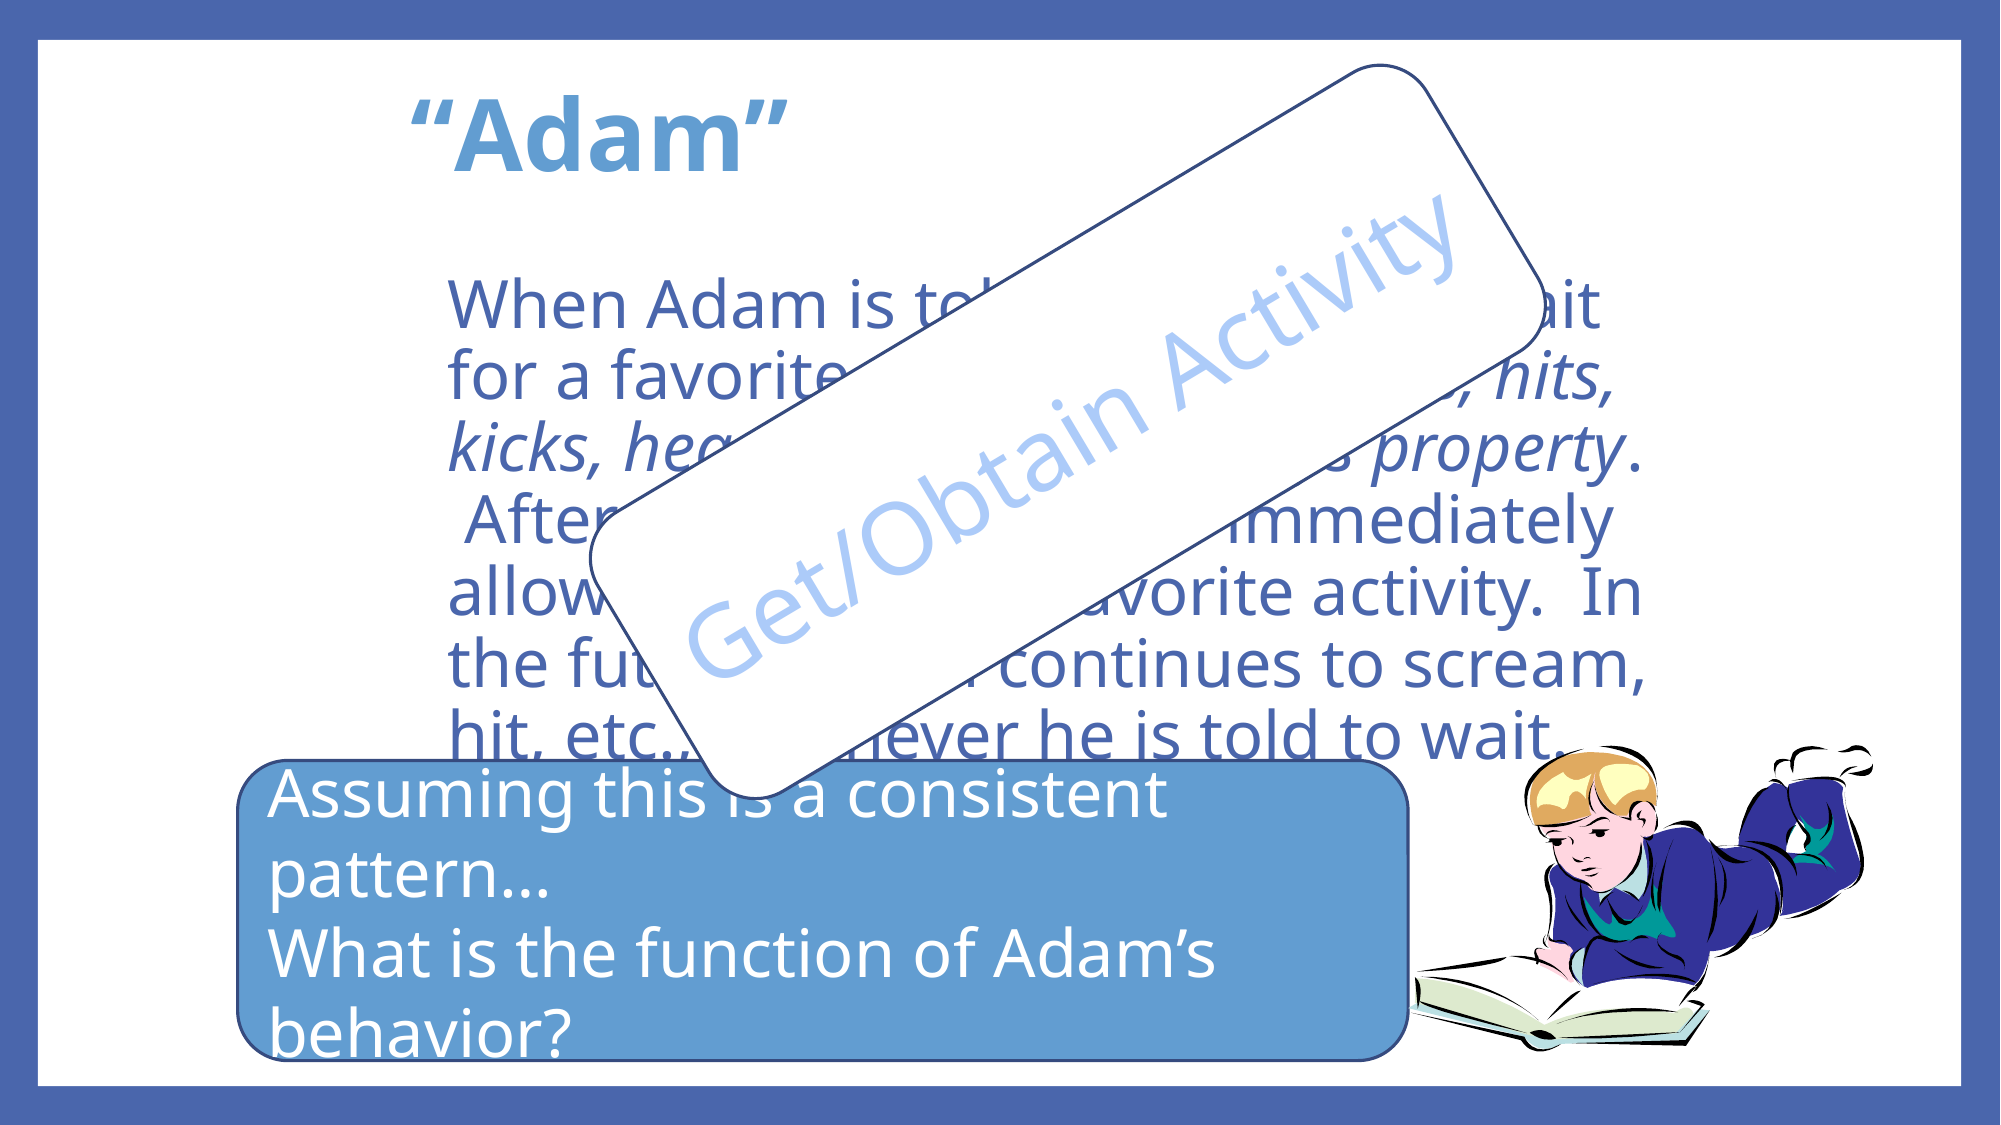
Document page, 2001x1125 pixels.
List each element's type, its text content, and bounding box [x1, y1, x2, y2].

list When Adam is told that he must wait for a favorite activity, he screams, hits, kicks, head-butts, and destroys property. After this behavior, staff immediately allow him to do his favorite activity. In the future, Adam continues to scream, hit, etc., whenever he is told to wait. [395, 263, 1029, 758]
title “Adam” [395, 45, 1675, 233]
picture [1407, 738, 1882, 1061]
text_box Get/Obtain Activity [588, 63, 1547, 801]
list When Adam is told that he must wait for a favorite activity, he screams, hits, kicks, head-butts, and destroys property. After this behavior, staff immediately allow him to do his favorite activity. In the future, Adam continues to scream, hit, etc., whenever he is told to wait. [844, 263, 1675, 781]
text_box Assuming this is a consistent pattern… What is the function of Adam’s behavior? [236, 758, 1402, 1063]
